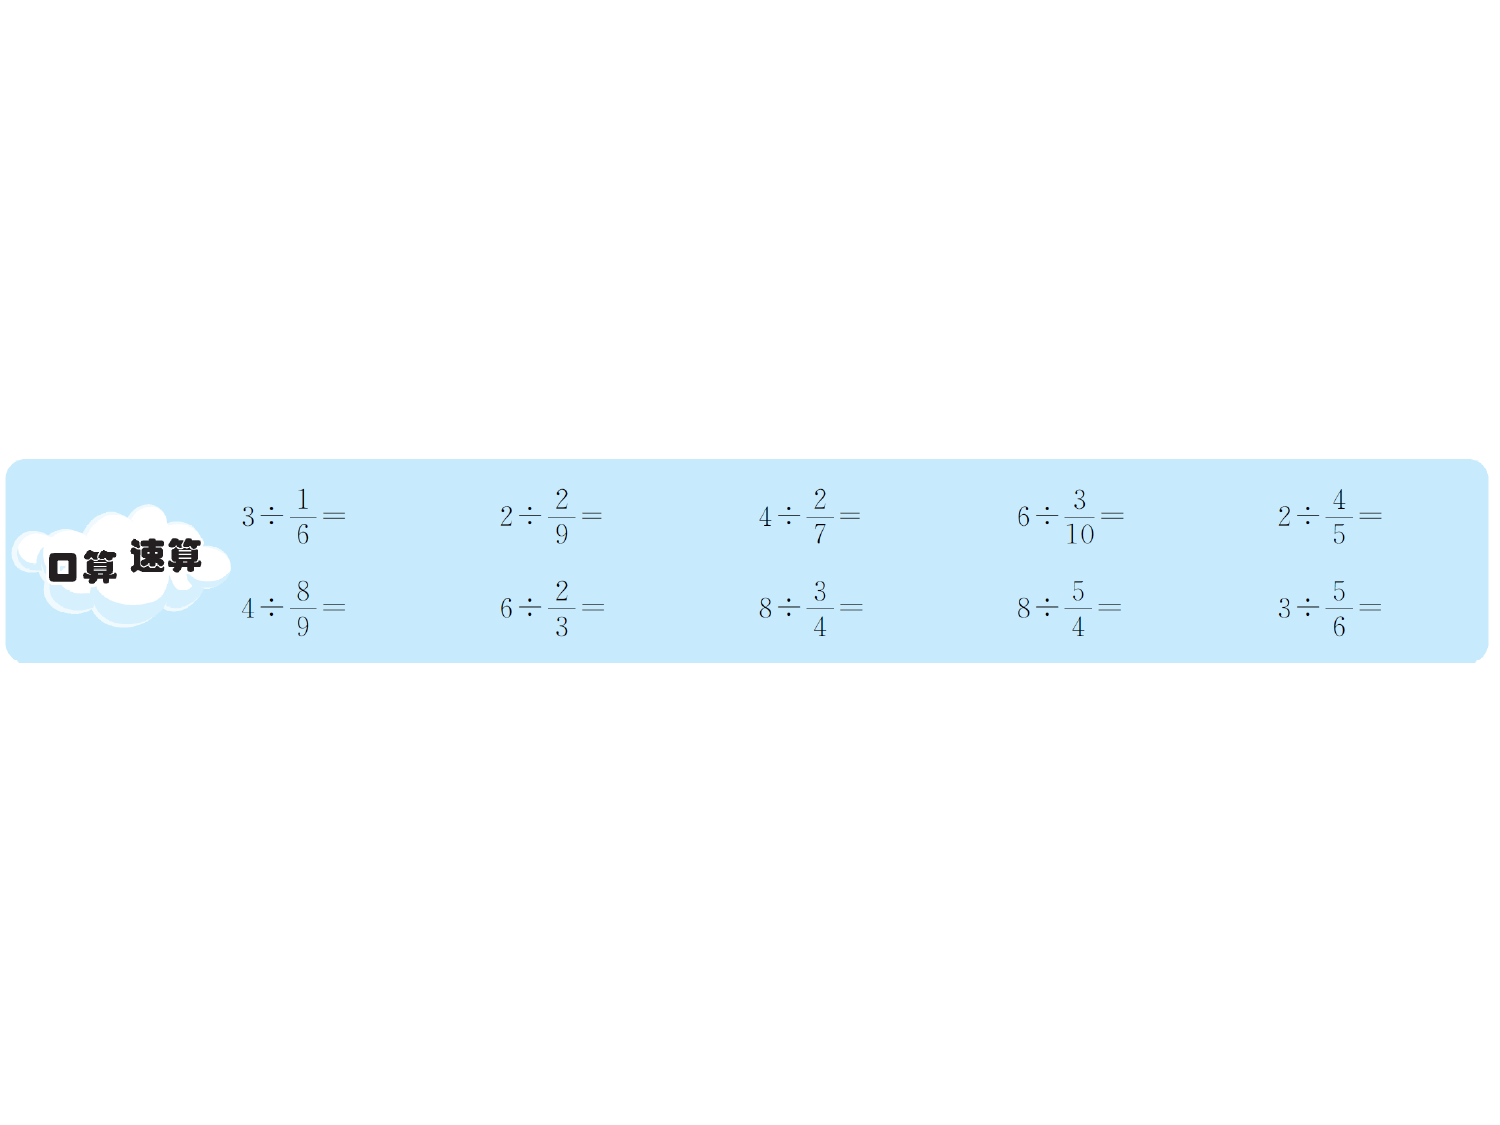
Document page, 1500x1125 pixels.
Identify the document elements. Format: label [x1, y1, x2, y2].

picture [0, 451, 1500, 673]
